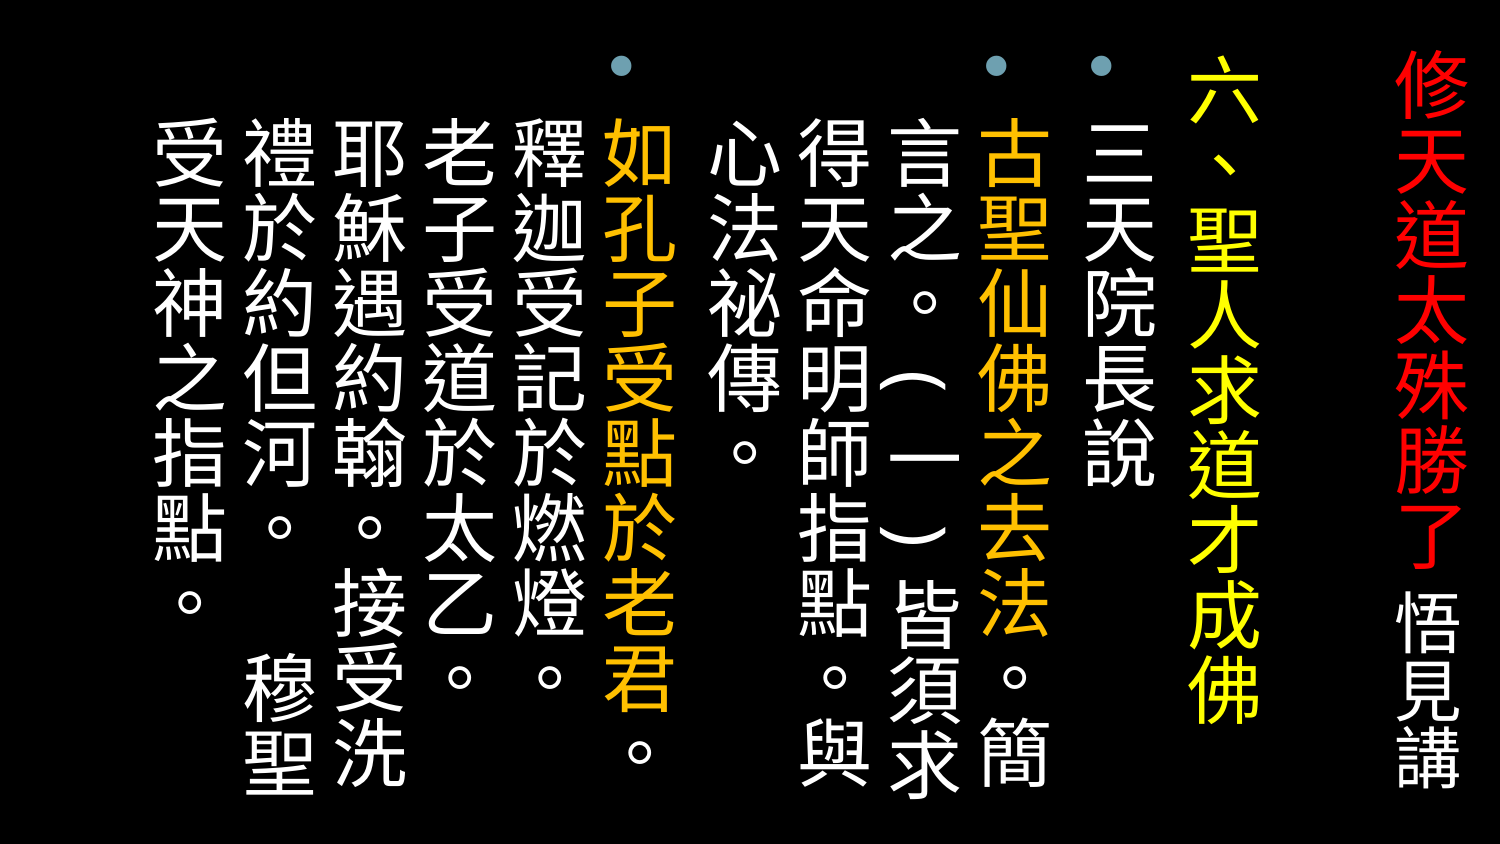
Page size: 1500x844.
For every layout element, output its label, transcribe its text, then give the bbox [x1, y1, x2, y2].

title 修天道太殊勝了 悟見講 [1376, 20, 1483, 820]
list 六、聖人求道才成佛 三天院長說 古聖仙佛之去法。簡言之。(一)皆須求得天命明師指點。與心法祕傳。 如孔子受點於老君。釋迦受記於燃燈。 老子受道於太乙。 耶穌遇約翰。接受洗禮於約但河。 穆聖受天神之指點。 [29, 31, 1357, 819]
